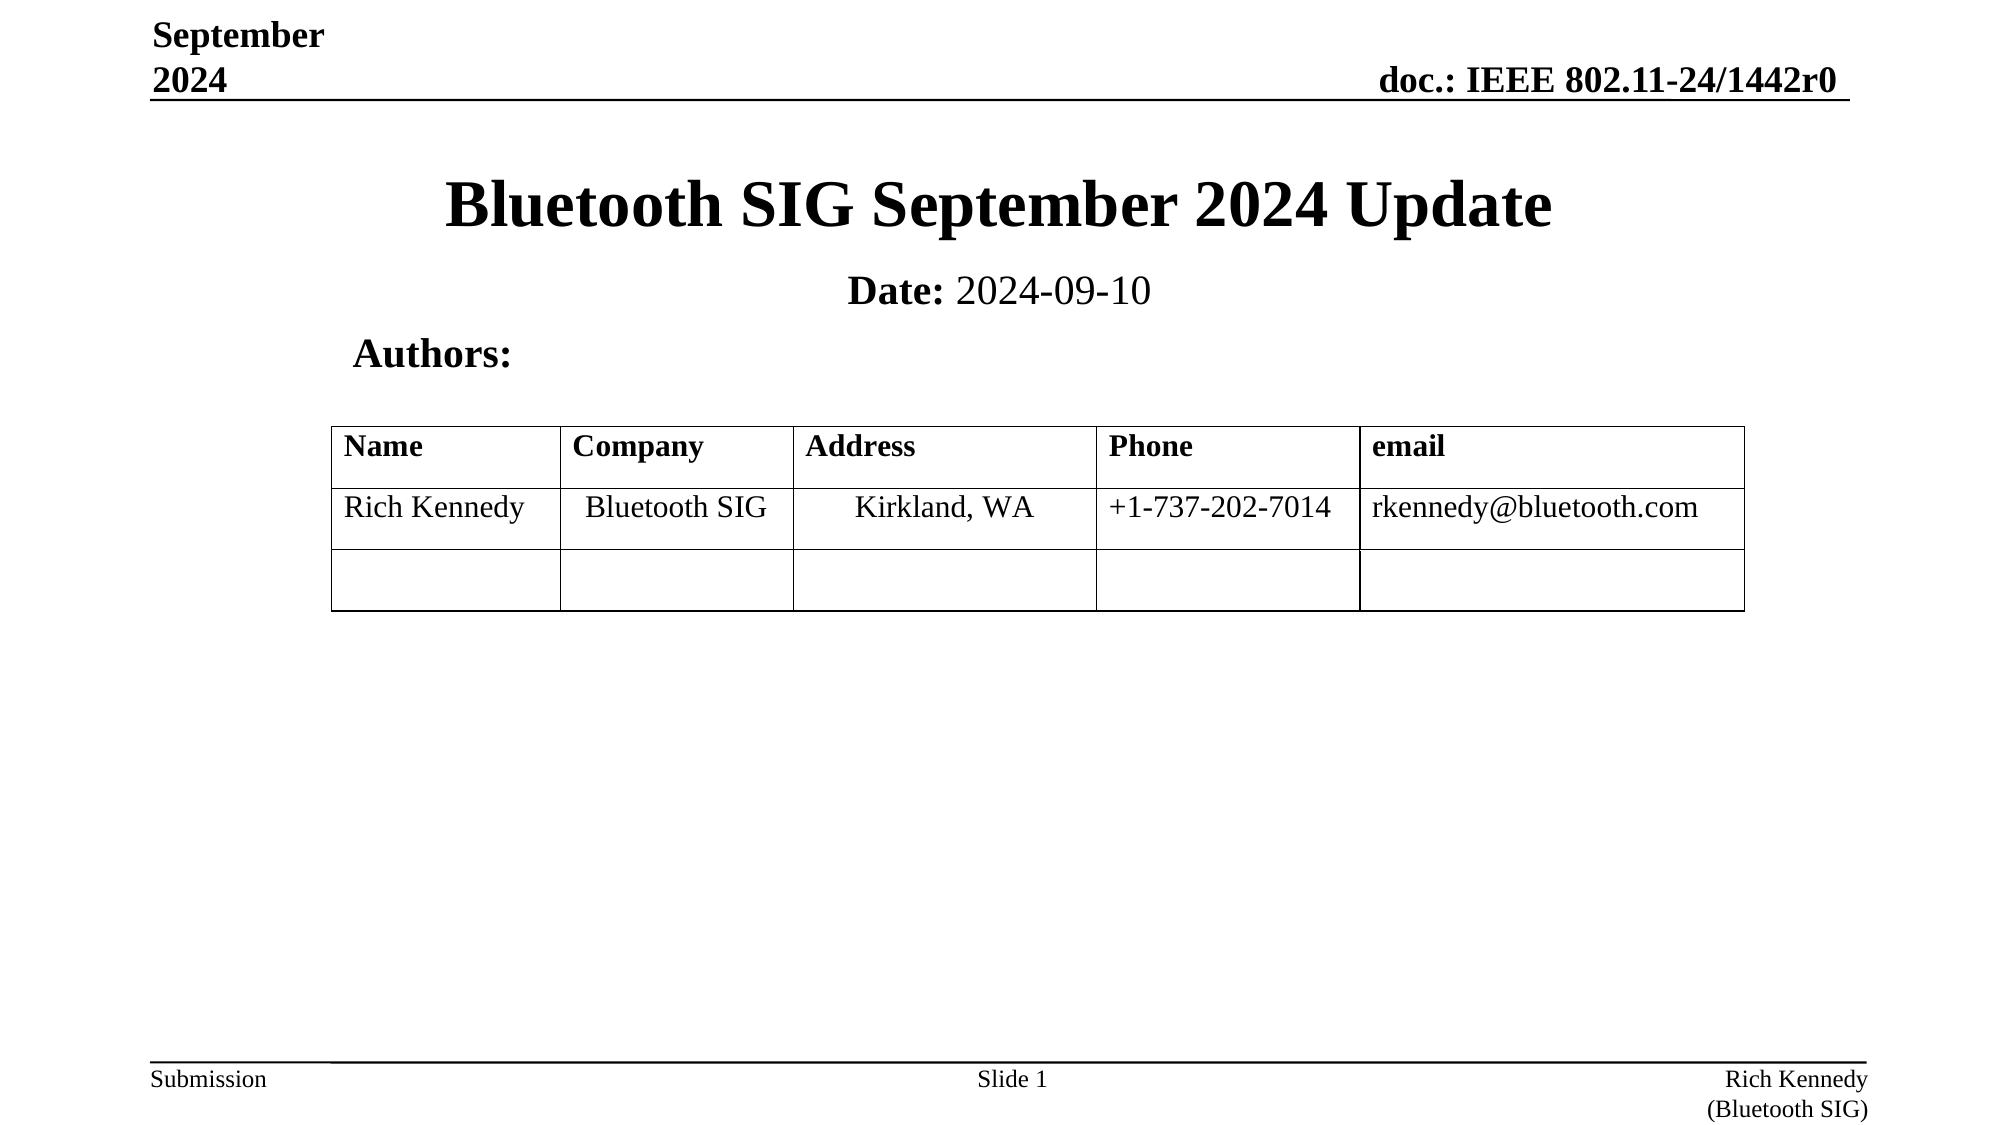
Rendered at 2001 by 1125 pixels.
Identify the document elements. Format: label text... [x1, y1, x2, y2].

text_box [314, 425, 1754, 841]
text_box Authors: [337, 318, 575, 381]
list Date: 2024-09-10 [362, 255, 1638, 318]
slide_number Slide 1 [977, 1061, 1049, 1093]
footer Rich Kennedy (Bluetooth SIG) [1621, 1061, 1870, 1093]
title Bluetooth SIG September 2024 Update [150, 112, 1850, 288]
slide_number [152, 54, 347, 101]
